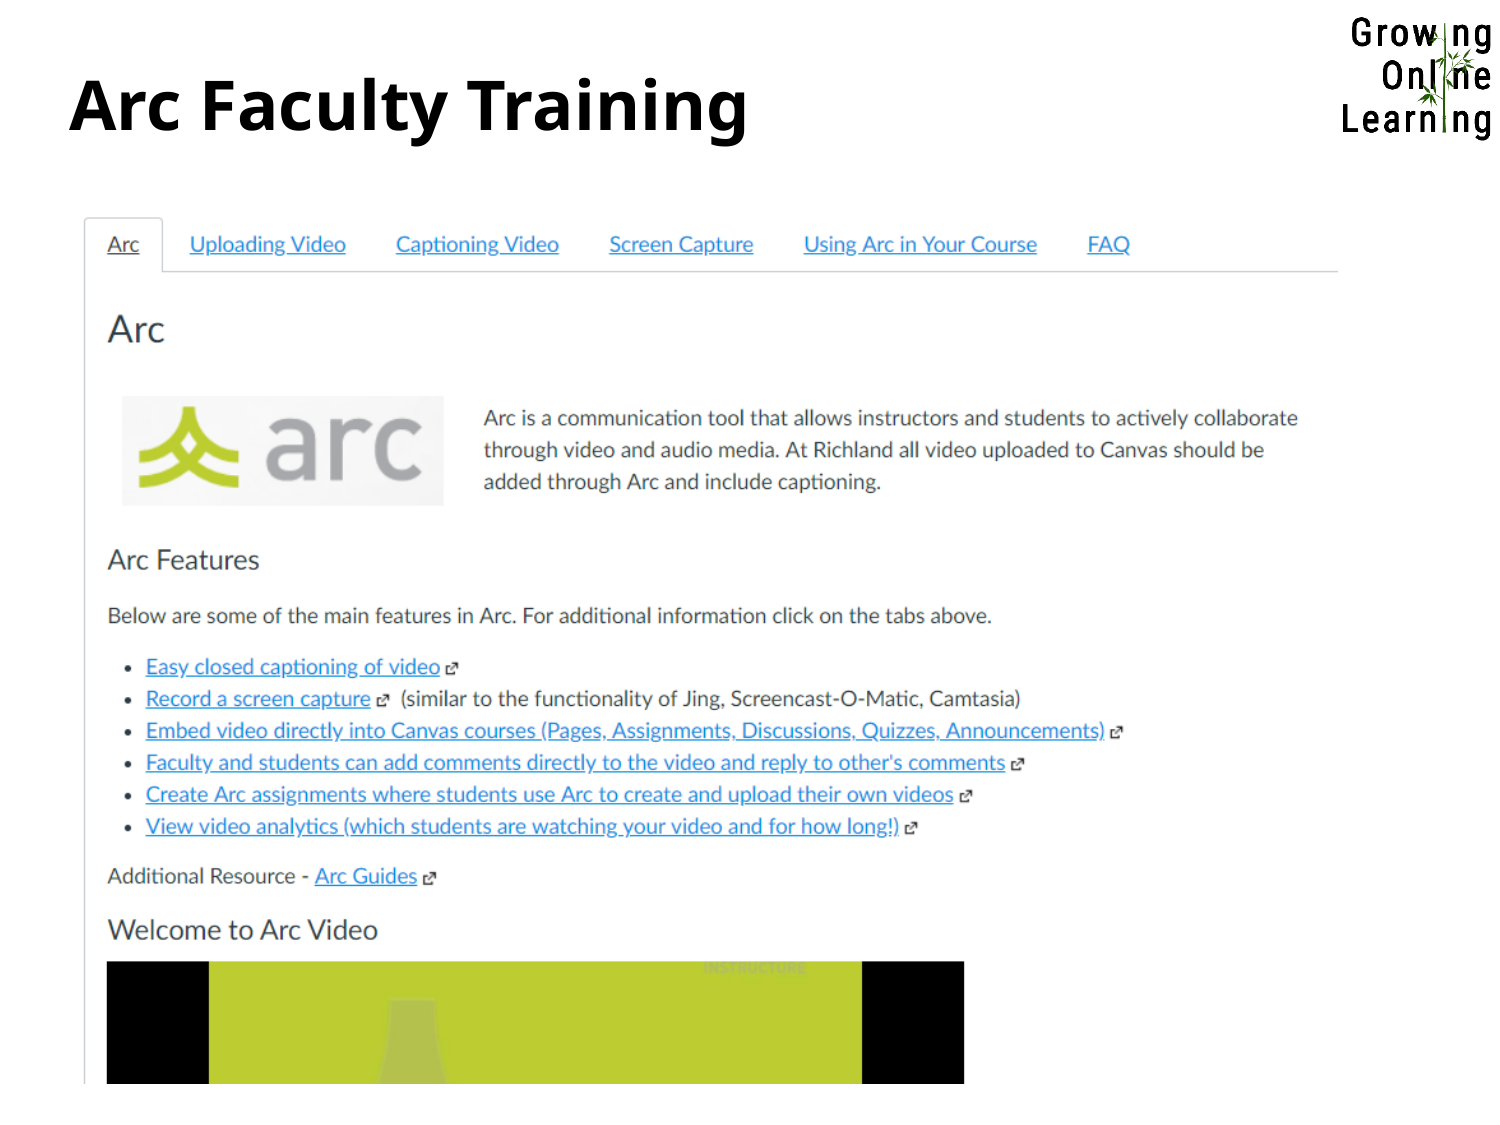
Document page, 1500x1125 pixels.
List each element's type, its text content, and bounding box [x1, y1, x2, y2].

picture [70, 192, 1338, 1084]
picture [1337, 12, 1495, 145]
title Arc Faculty Training [54, 24, 1402, 192]
